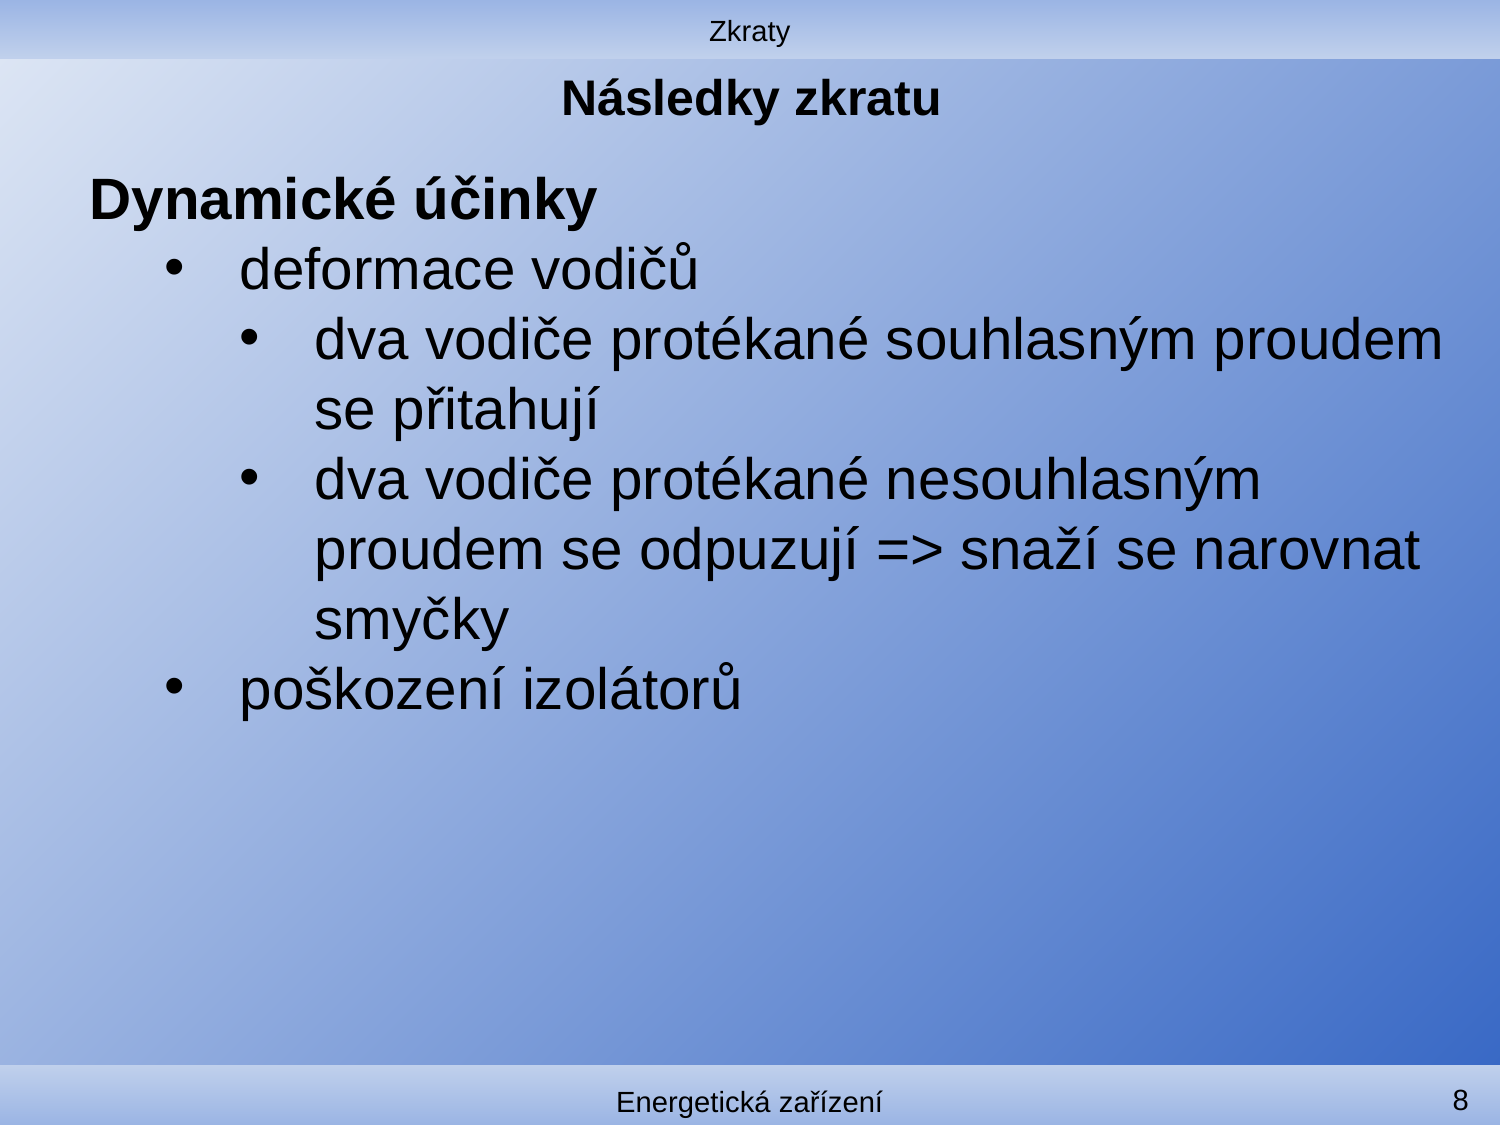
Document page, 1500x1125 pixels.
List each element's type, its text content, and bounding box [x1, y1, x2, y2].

slide_number Zkraty [0, 0, 1500, 59]
footer Energetická zařízení [0, 1065, 1500, 1125]
slide_number 8 [1399, 1063, 1484, 1124]
title Následky zkratu [76, 58, 1427, 134]
text_box Dynamické účinky deformace vodičů dva vodiče protékané souhlasným proudem se přitahují dva vodiče protékané nesouhlasným proudem se odpuzují => snaží se narovnat smyčky poškození izolátorů [0, 153, 1500, 799]
